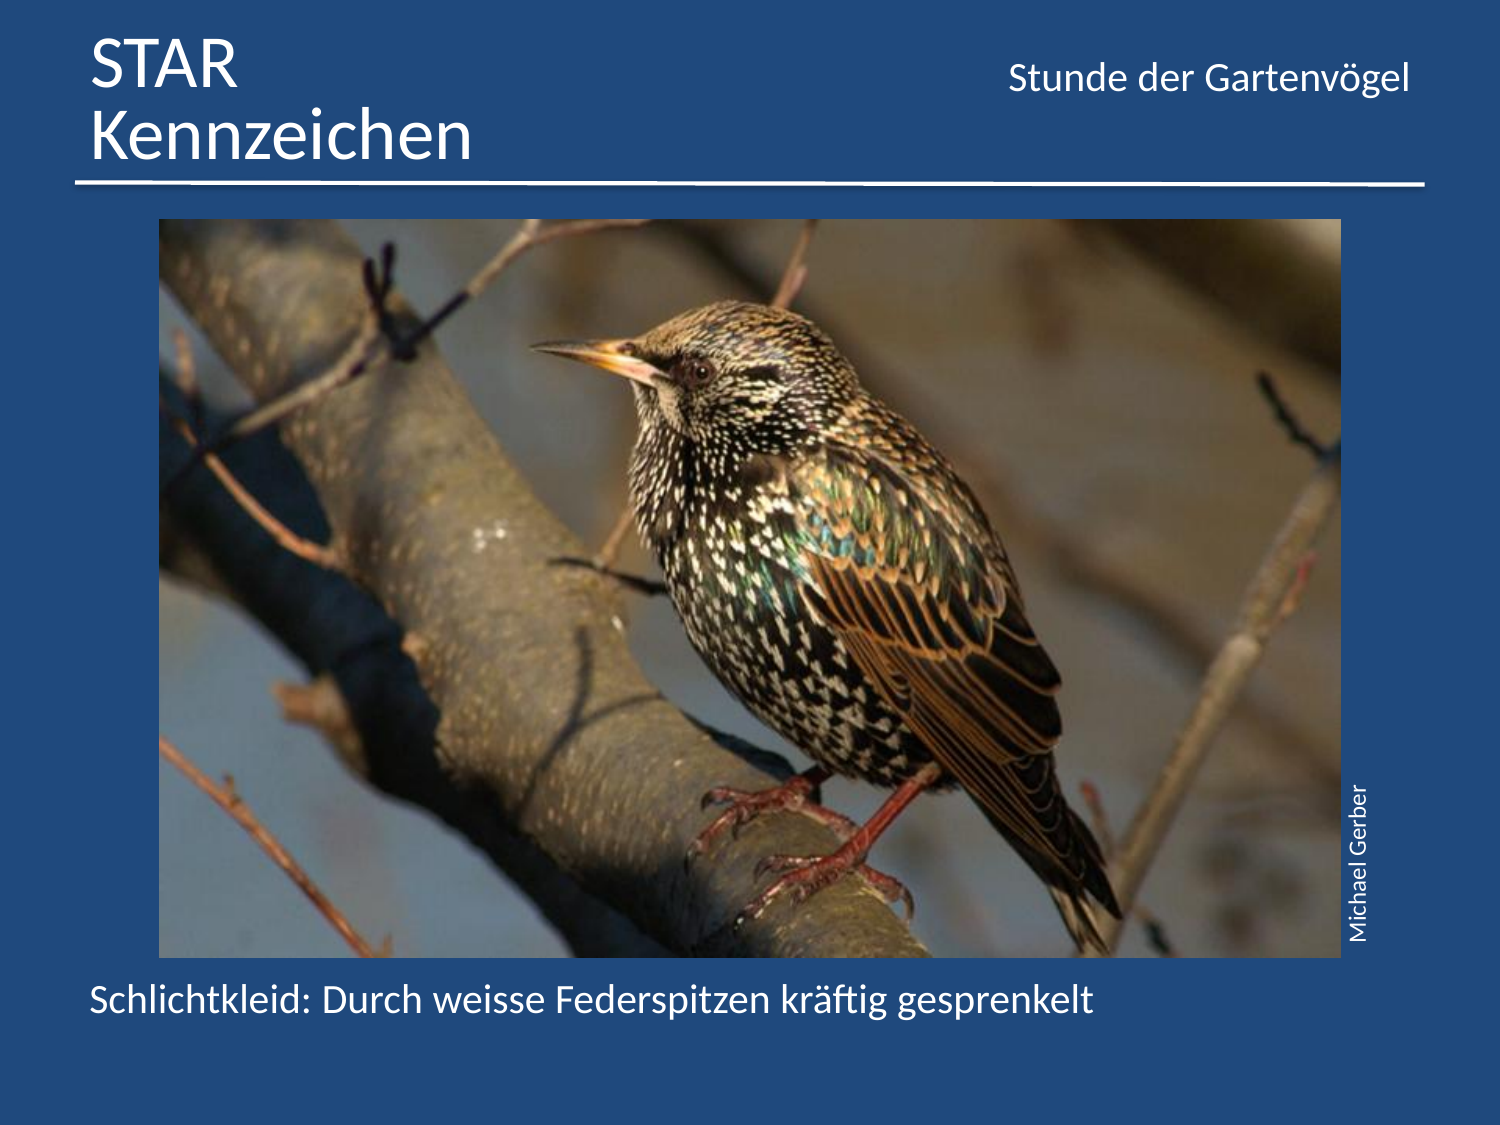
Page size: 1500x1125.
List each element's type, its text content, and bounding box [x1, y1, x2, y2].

list Michael Gerber [1344, 598, 1372, 959]
title STAR Kennzeichen [75, 19, 951, 185]
picture [159, 219, 1341, 959]
list Schlichtkleid: Durch weisse Federspitzen kräftig gesprenkelt [74, 964, 1428, 1083]
